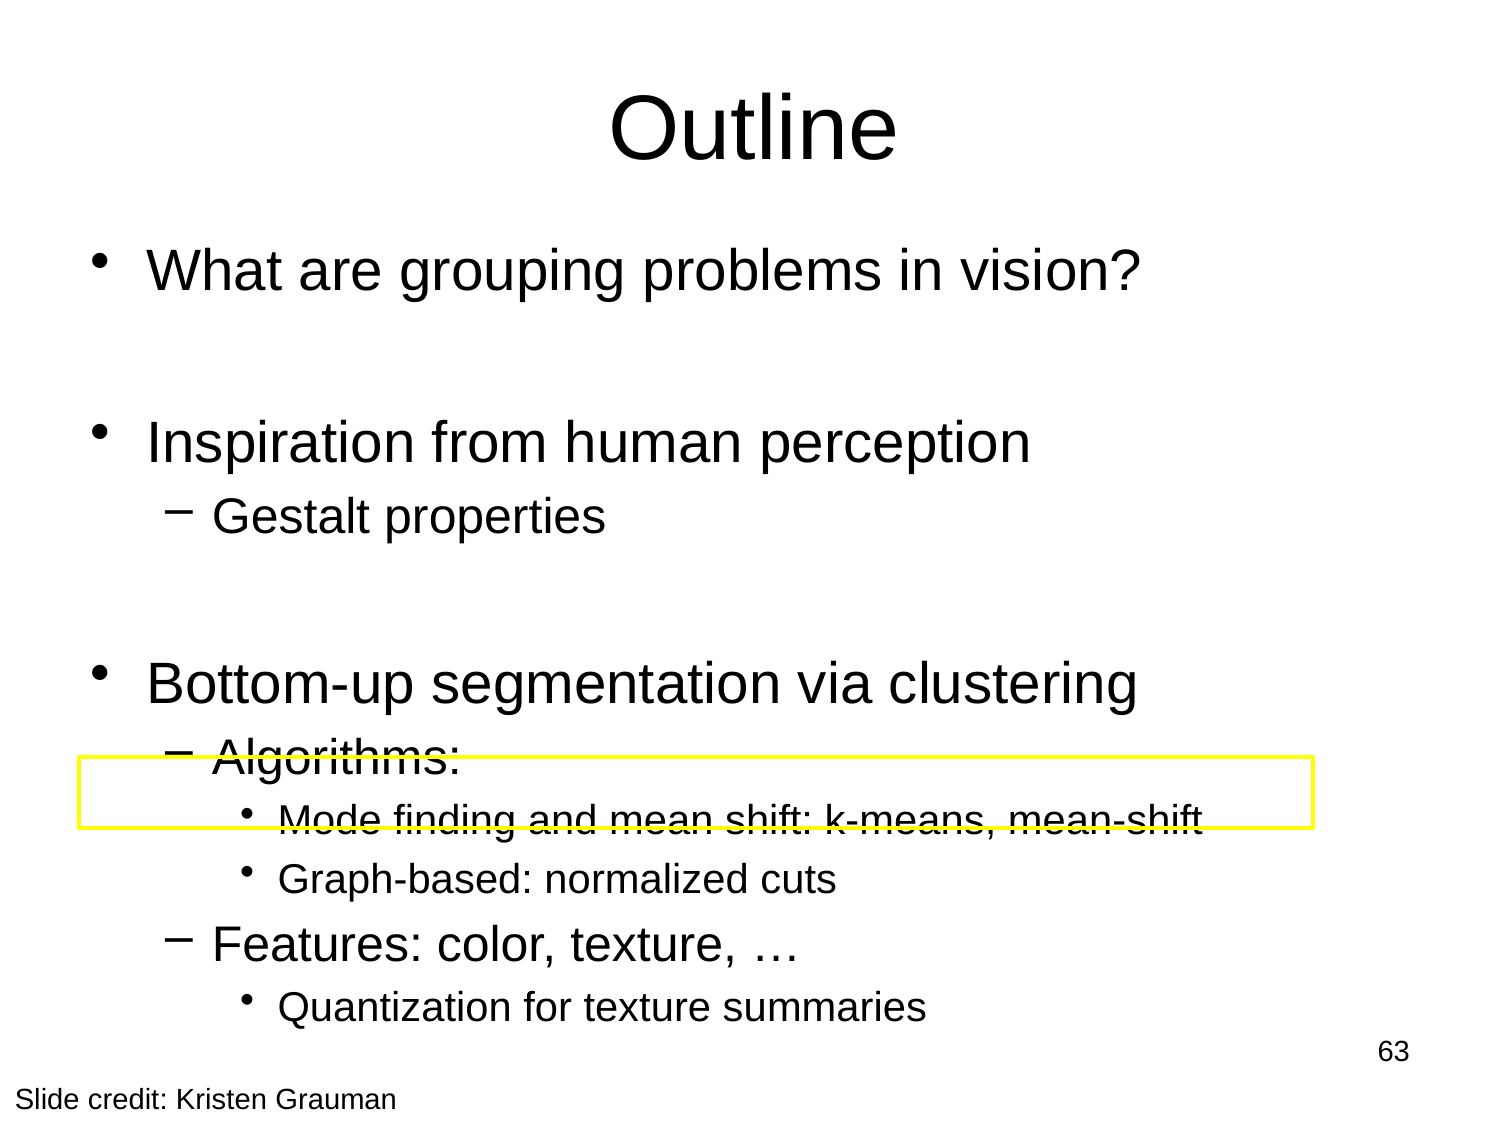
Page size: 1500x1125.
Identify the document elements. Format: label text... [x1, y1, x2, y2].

text_box [77, 755, 1315, 830]
slide_number 63 [1074, 1024, 1426, 1103]
title Outline [78, 29, 1430, 218]
text_box Slide credit: Kristen Grauman [0, 1073, 975, 1123]
list What are grouping problems in vision? Inspiration from human perception Gestalt properties Bottom-up segmentation via clustering Algorithms: Mode finding and mean shift: k-means, mean-shift Graph-based: normalized cuts Features: color, texture, … Quantization for texture summaries [74, 224, 1426, 968]
